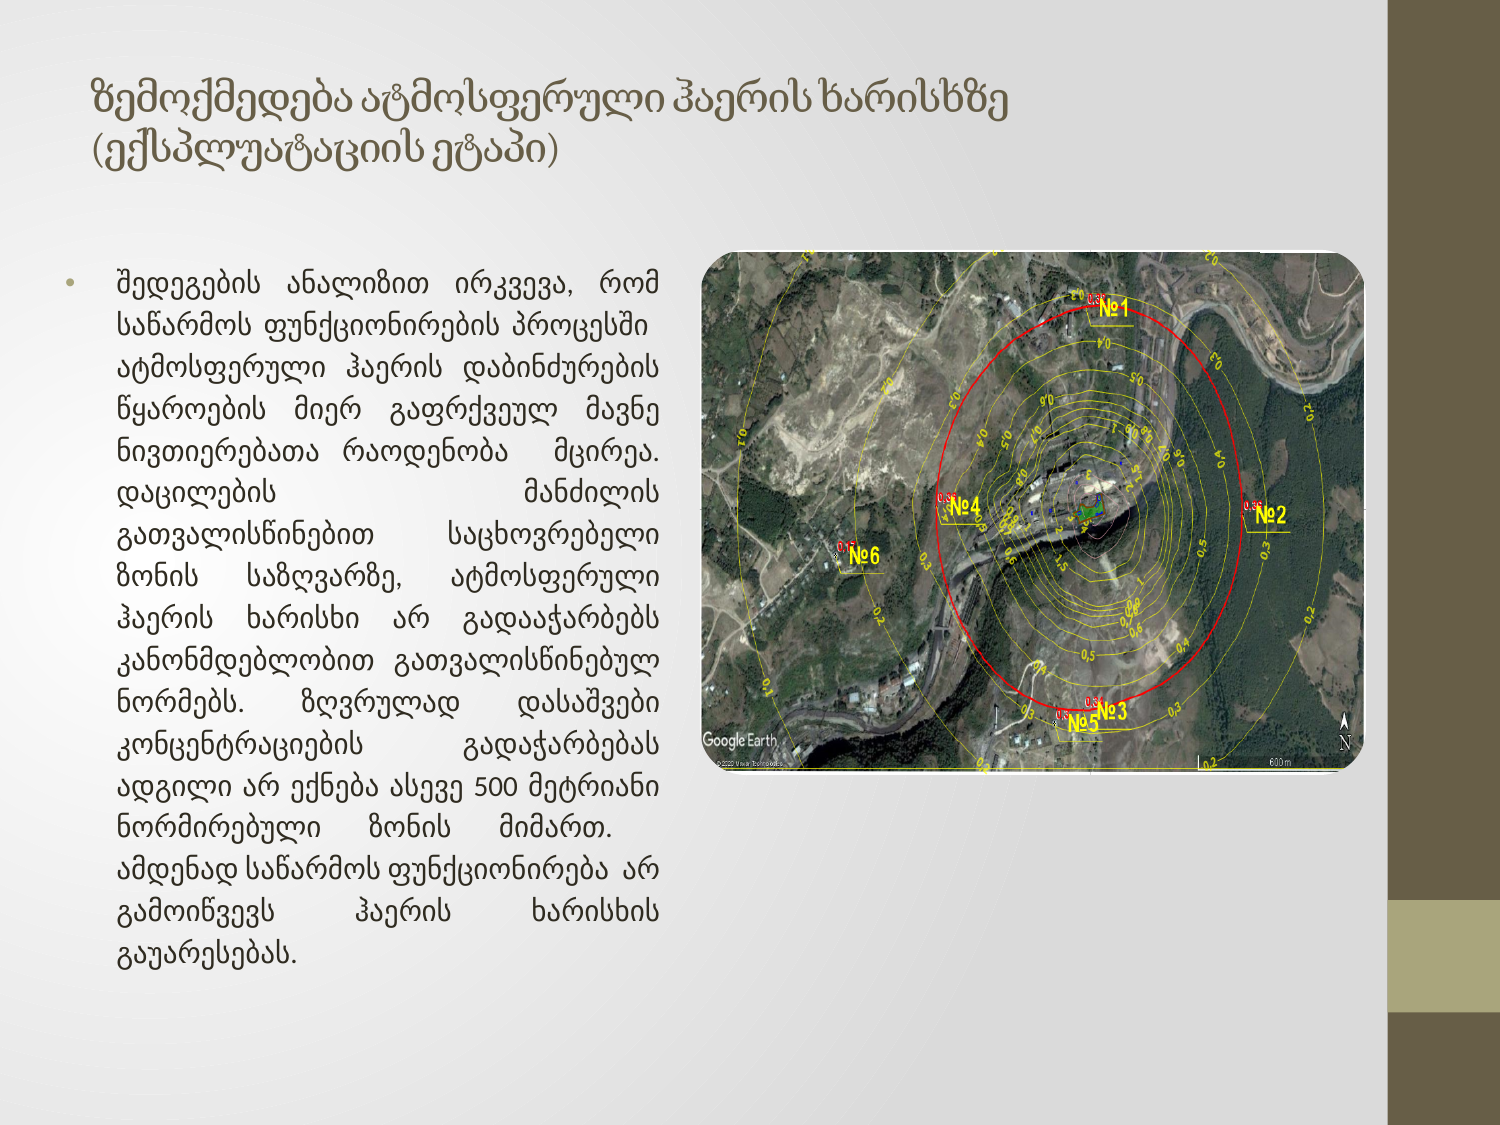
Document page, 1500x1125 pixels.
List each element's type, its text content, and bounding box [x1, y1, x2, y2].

title ზემოქმედება ატმოსფერული ჰაერის ხარისხზე (ექსპლუატაციის ეტაპი) [75, 37, 1325, 205]
list შედეგების ანალიზით ირკვევა, რომ საწარმოს ფუნქციონირების პროცესში ატმოსფერული ჰაერის დაბინძურების წყაროების მიერ გაფრქვეულ მავნე ნივთიერებათა რაოდენობა მცირეა. დაცილების მანძილის გათვალისწინებით საცხოვრებელი ზონის საზღვარზე, ატმოსფერული ჰაერის ხარისხი არ გადააჭარბებს კანონმდებლობით გათვალისწინებულ ნორმებს. ზღვრულად დასაშვები კონცენტრაციების გადაჭარბებას ადგილი არ ექნება ასევე 500 მეტრიანი ნორმირებული ზონის მიმართ. ამდენად საწარმოს ფუნქციონირება არ გამოიწვევს ჰაერის ხარისხის გაუარესებას. [50, 249, 675, 1018]
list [699, 249, 1367, 776]
